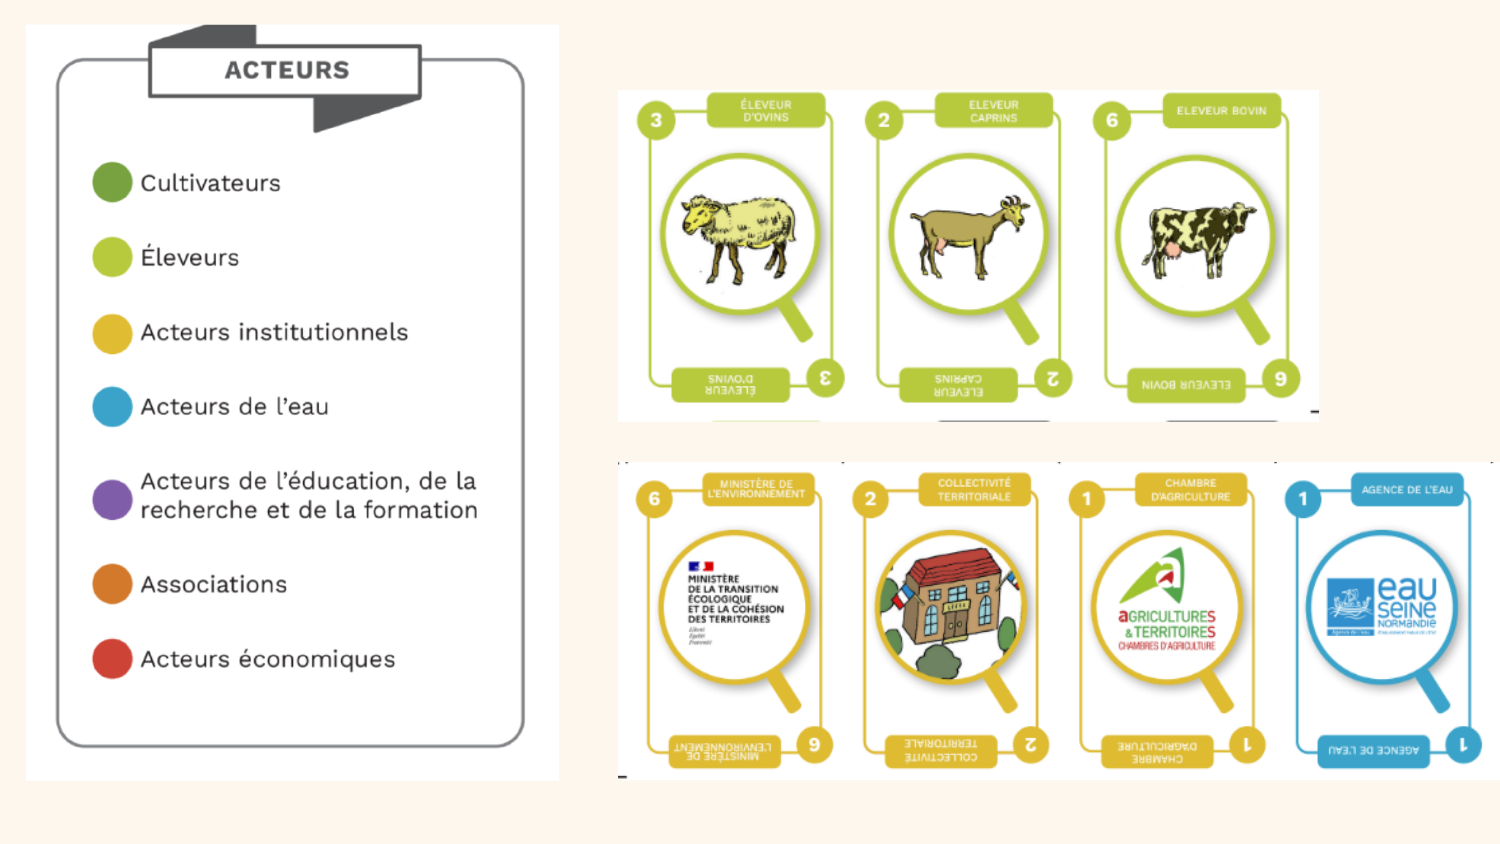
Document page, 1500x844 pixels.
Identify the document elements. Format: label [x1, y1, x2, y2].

picture [0, 25, 1500, 780]
